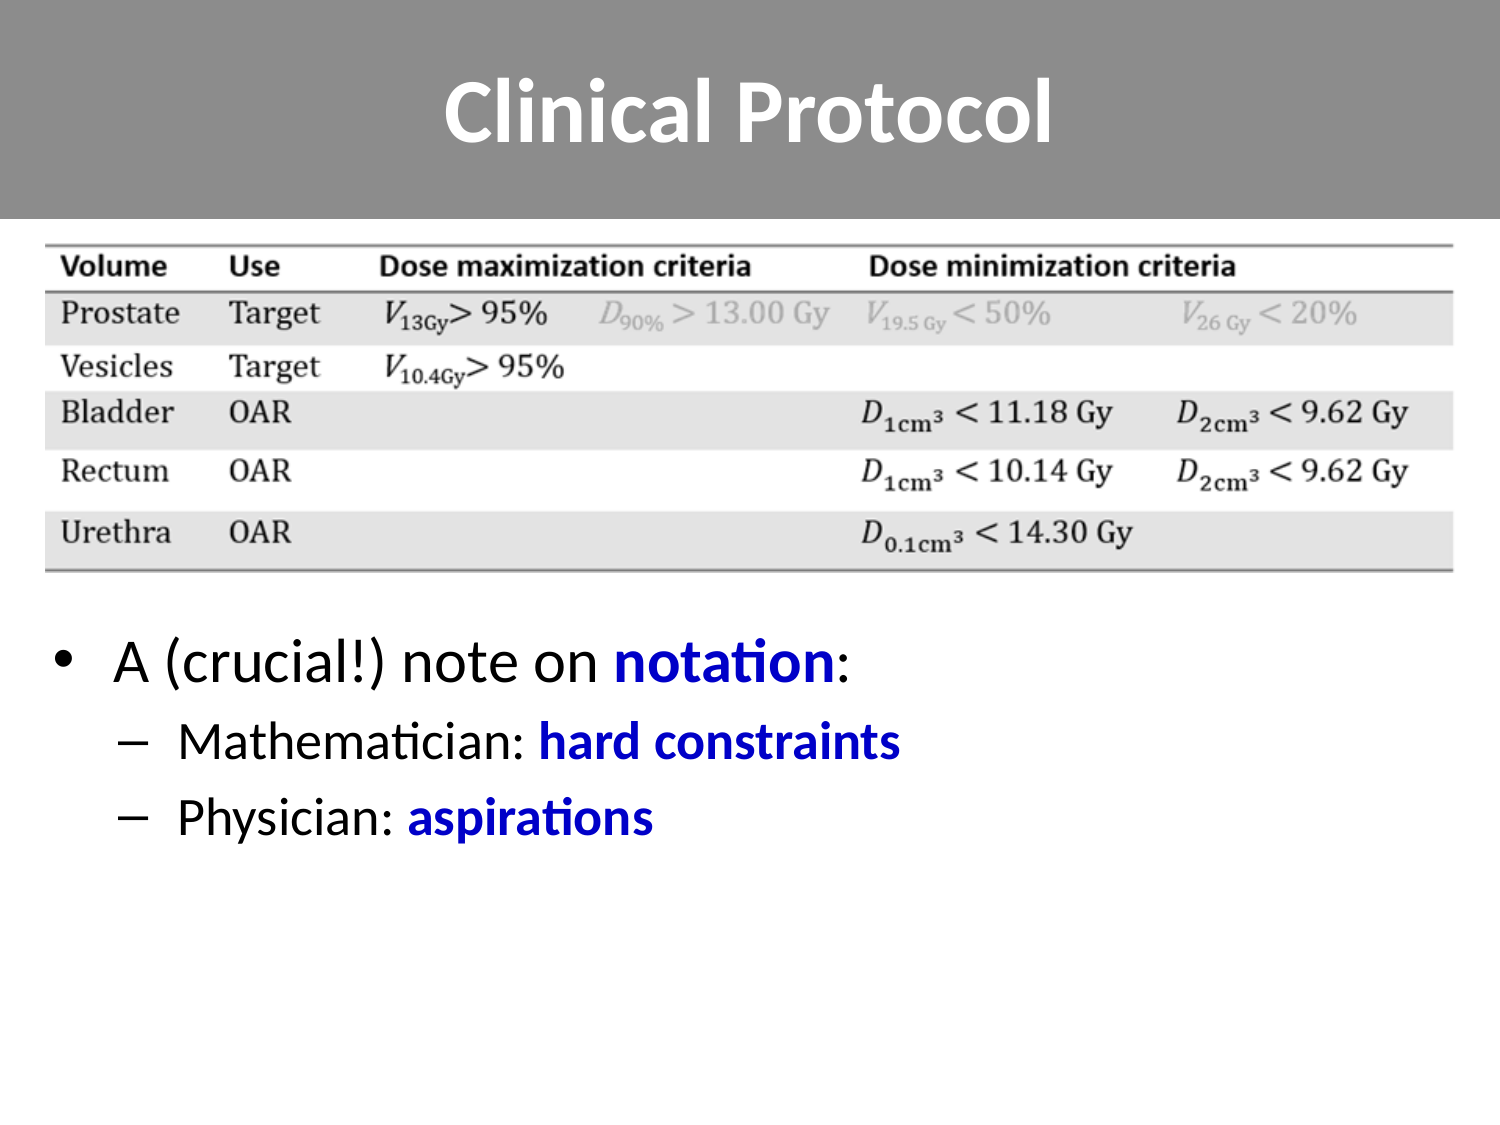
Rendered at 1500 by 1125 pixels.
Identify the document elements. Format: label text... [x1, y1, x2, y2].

picture [0, 0, 1500, 220]
picture [45, 236, 1455, 573]
list A (crucial!) note on notation: Mathematician: hard constraints Physician: aspirations [37, 612, 1475, 1125]
